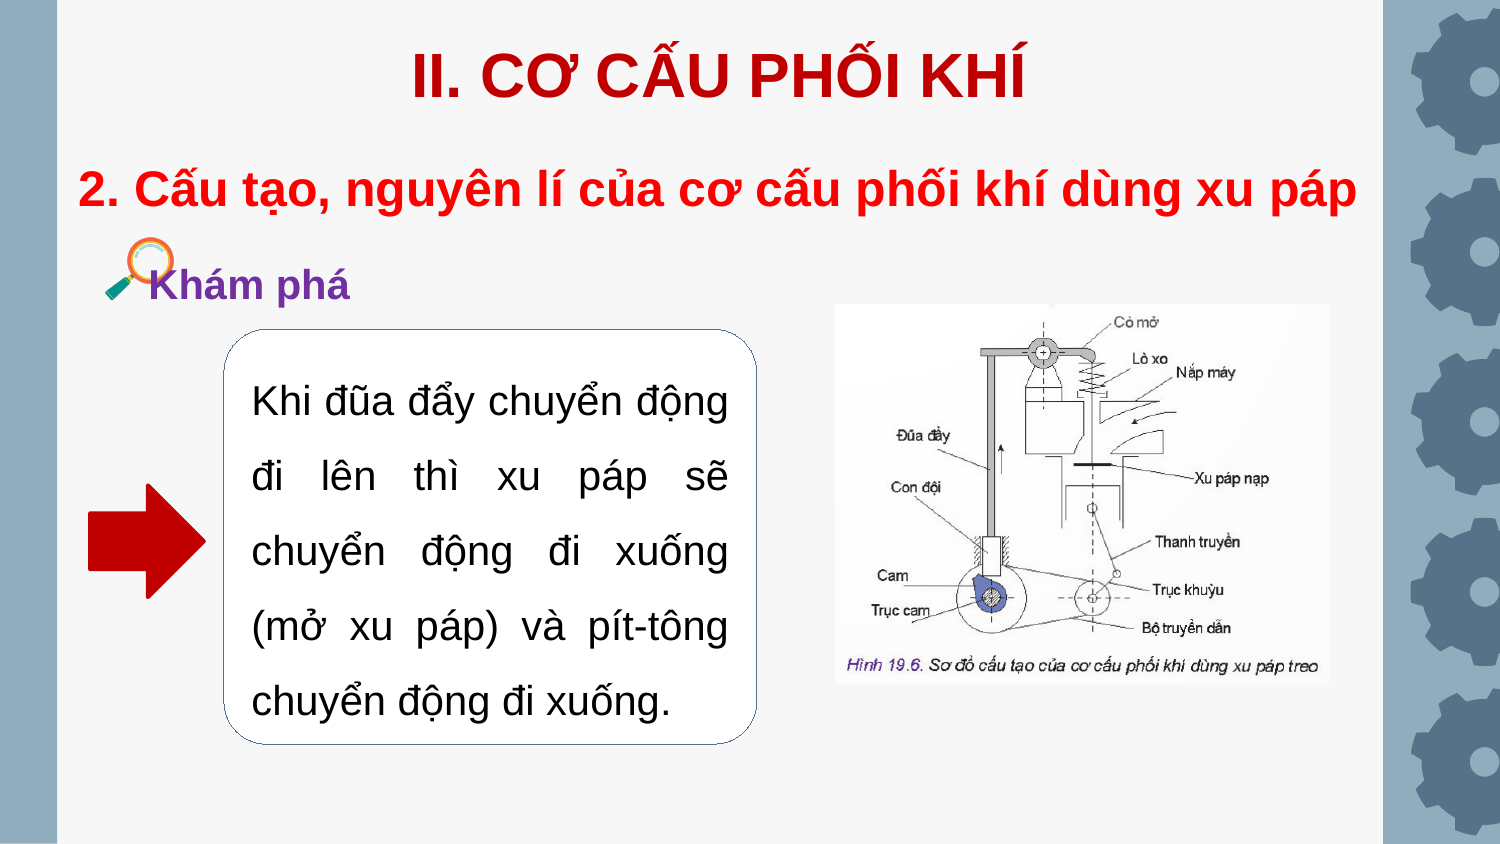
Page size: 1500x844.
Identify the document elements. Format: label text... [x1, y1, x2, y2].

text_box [89, 328, 758, 754]
text_box II. CƠ CẤU PHỐI KHÍ [57, 27, 1381, 118]
text_box 2. Cấu tạo, nguyên lí của cơ cấu phối khí dùng xu páp [57, 118, 1381, 224]
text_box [92, 225, 376, 317]
picture [835, 303, 1330, 684]
